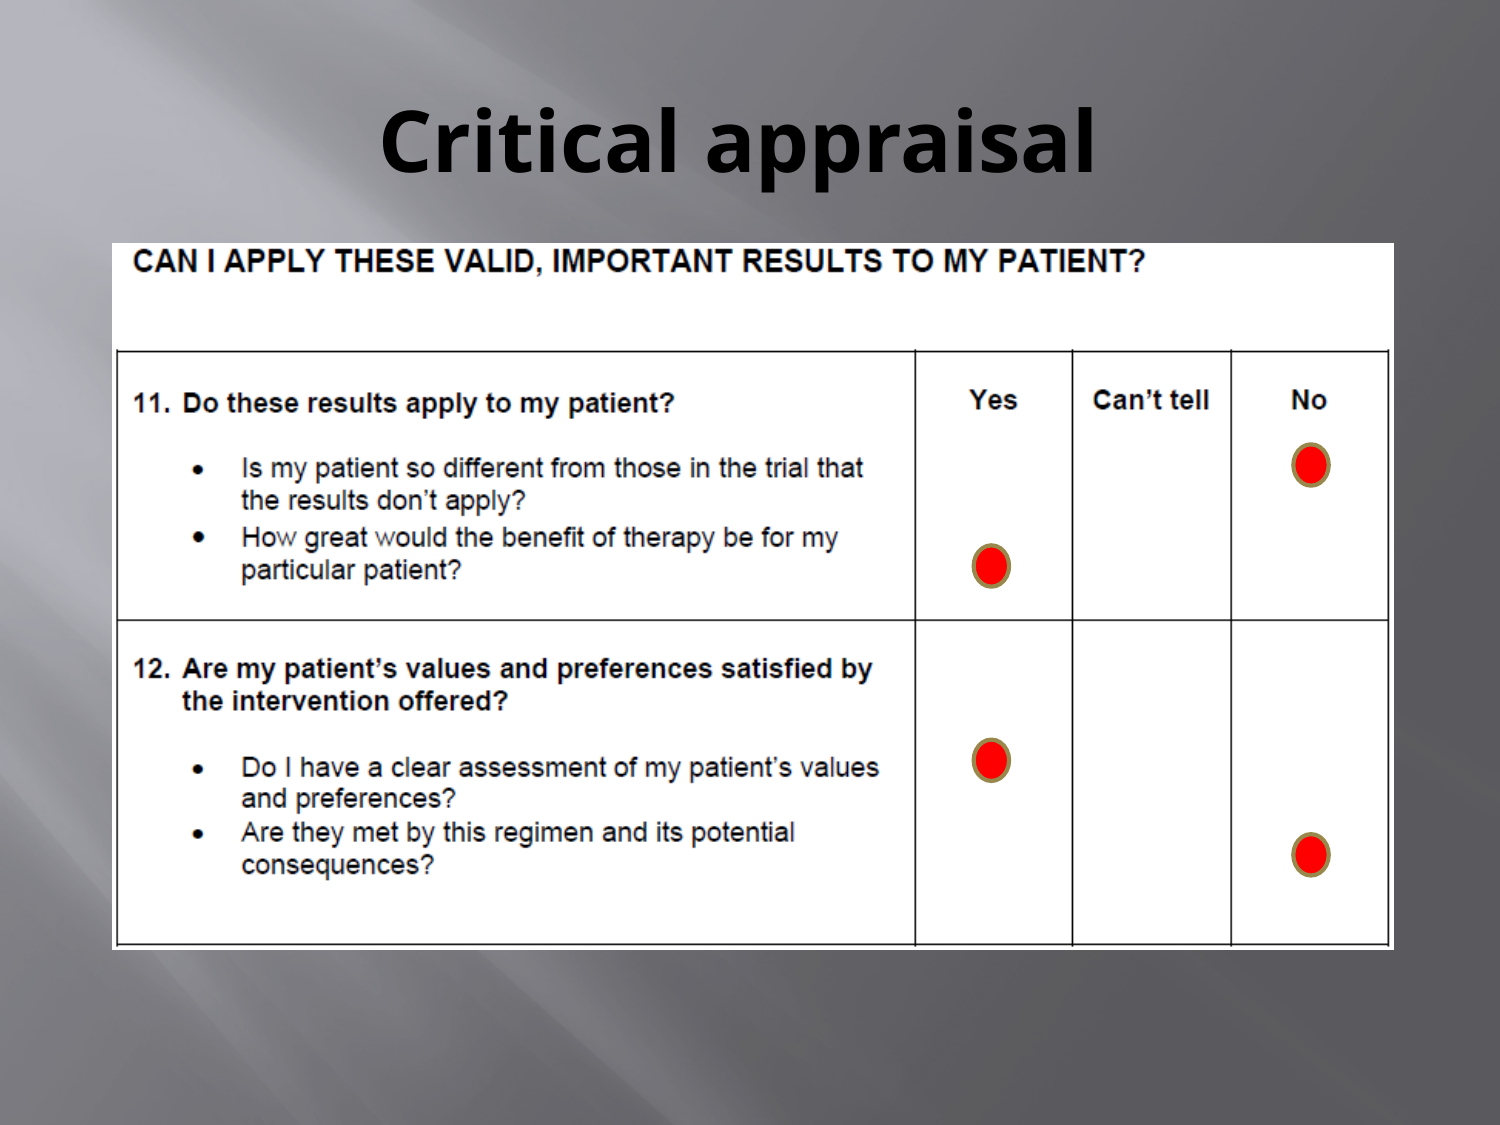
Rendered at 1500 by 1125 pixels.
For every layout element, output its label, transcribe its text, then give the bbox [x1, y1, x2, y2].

title Critical appraisal [75, 45, 1425, 233]
picture [111, 243, 1395, 950]
